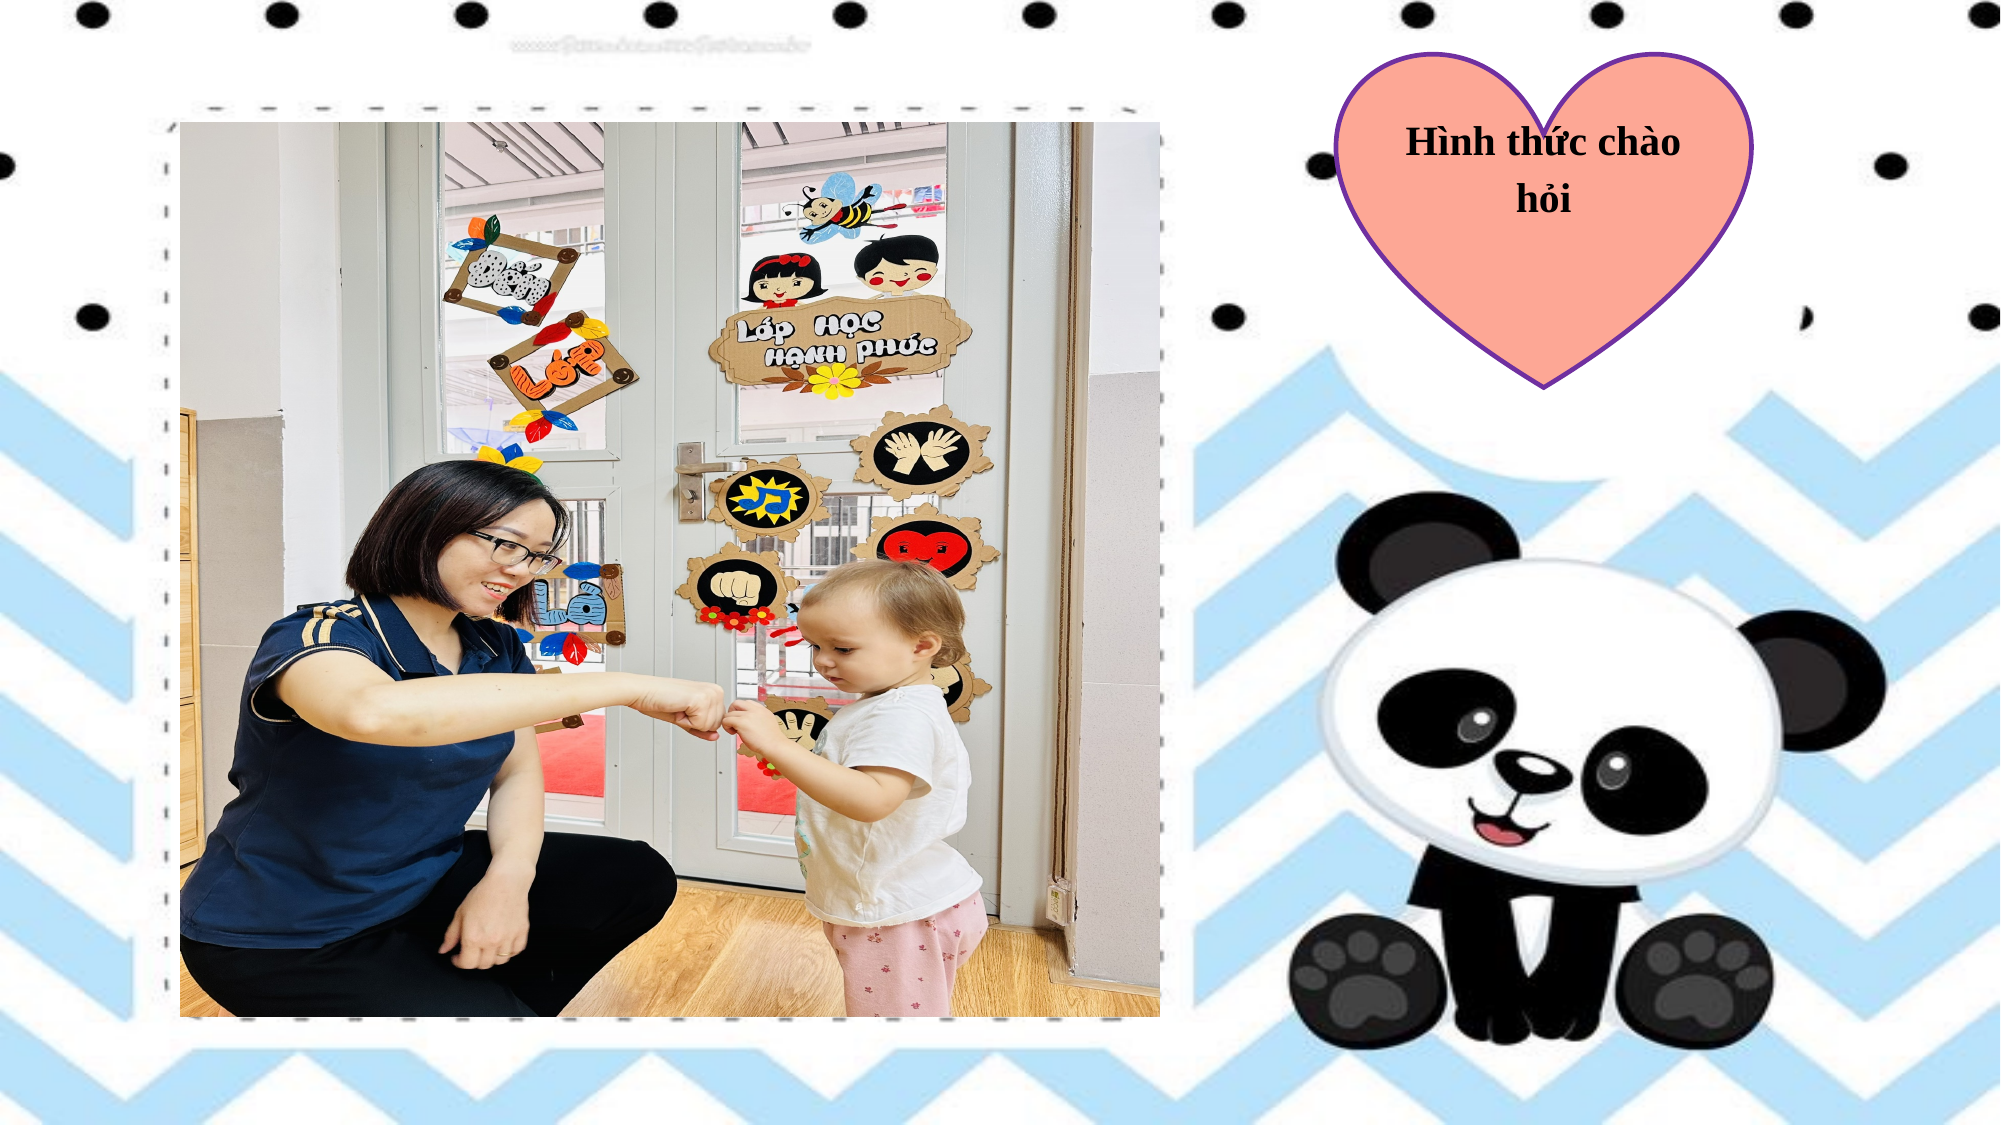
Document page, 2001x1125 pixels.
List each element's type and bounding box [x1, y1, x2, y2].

text_box [1337, 49, 1751, 388]
picture [0, 0, 2001, 1125]
